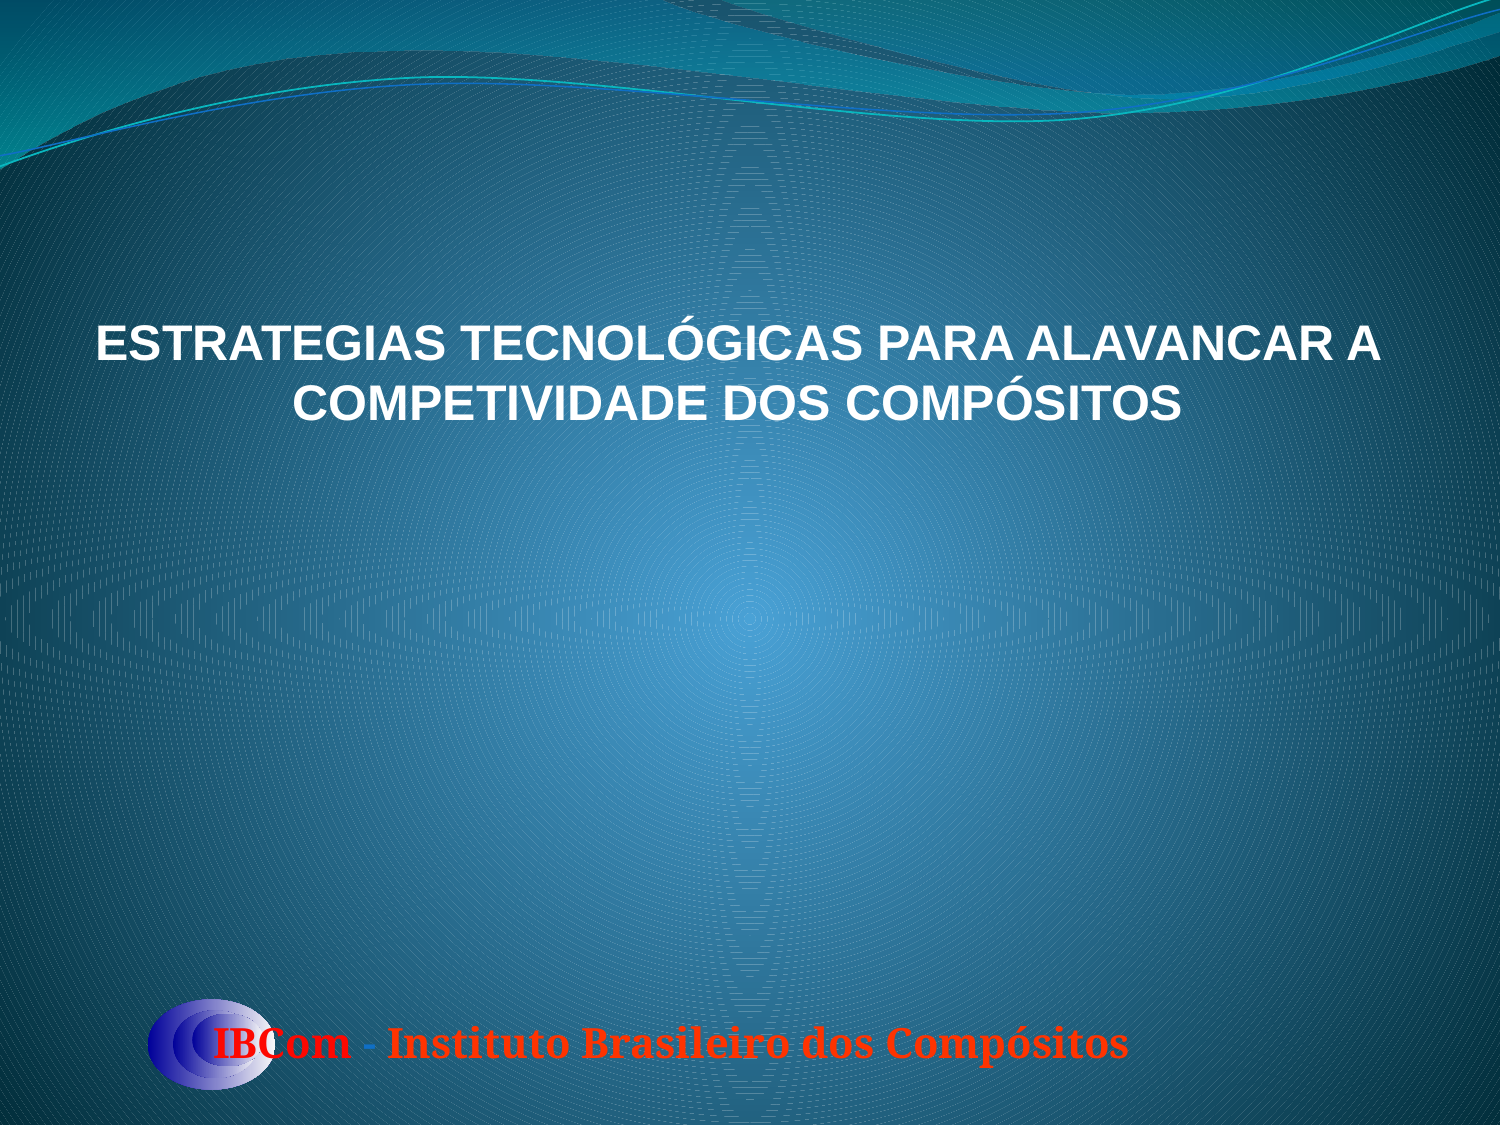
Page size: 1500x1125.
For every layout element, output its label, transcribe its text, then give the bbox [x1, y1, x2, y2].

text_box ESTRATEGIAS TECNOLÓGICAS PARA ALAVANCAR A COMPETIVIDADE DOS COMPÓSITOS [17, 302, 1459, 438]
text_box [147, 999, 1186, 1090]
